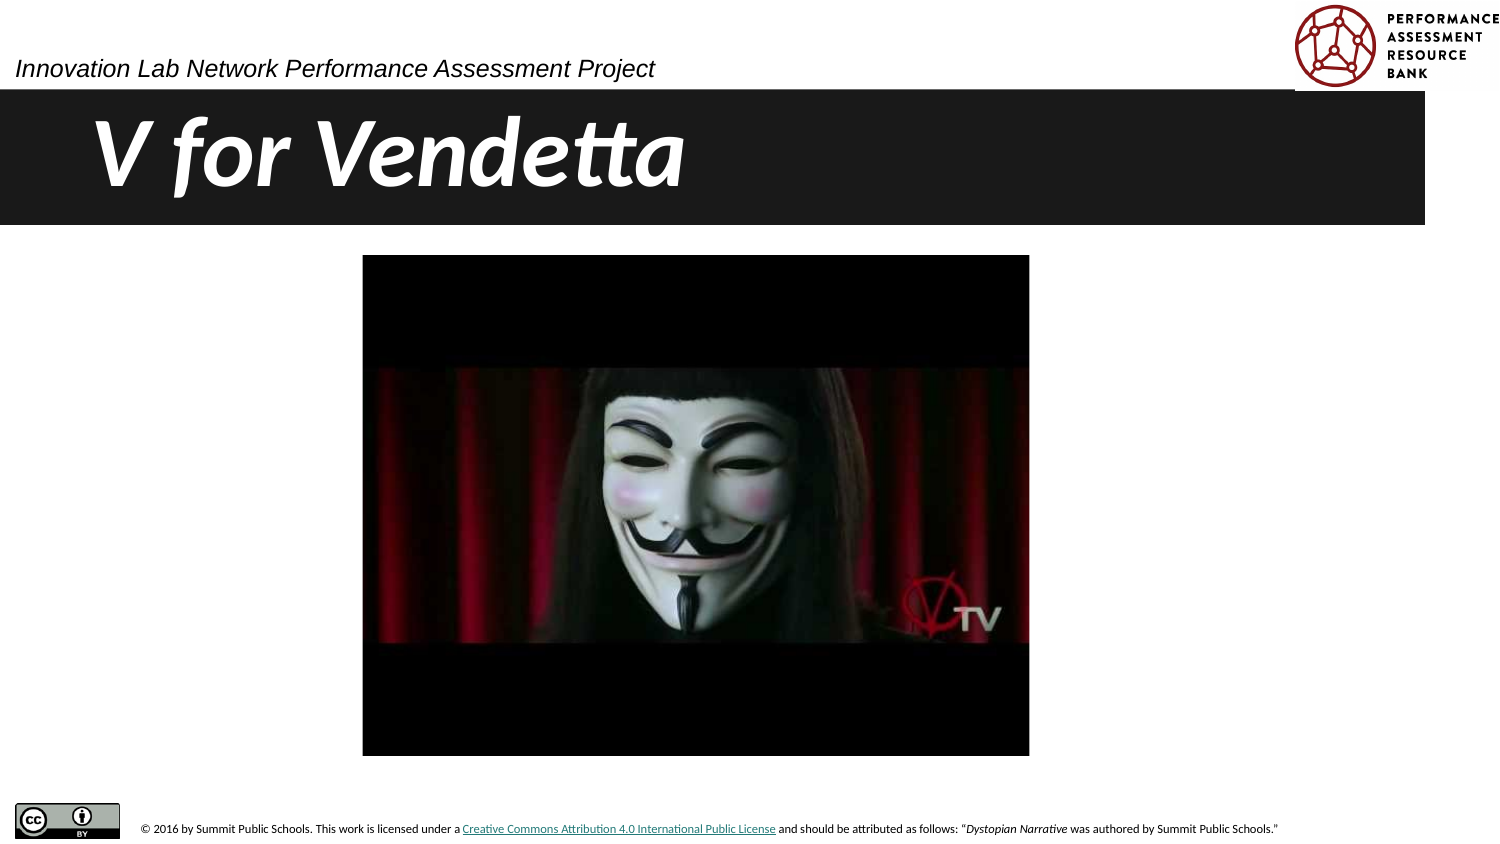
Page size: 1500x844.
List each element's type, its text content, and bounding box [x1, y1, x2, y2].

text_box Innovation Lab Network Performance Assessment Project [0, 14, 1290, 90]
picture [1295, 1, 1499, 91]
picture [15, 802, 120, 839]
title V for Vendetta [75, 90, 1425, 221]
text_box © 2016 by Summit Public Schools. This work is licensed under a Creative Commons Attribution 4.0 International Public License and should be attributed as follows: “Dystopian Narrative was authored by Summit Public Schools.” [125, 813, 1407, 844]
text_box [362, 255, 1030, 756]
